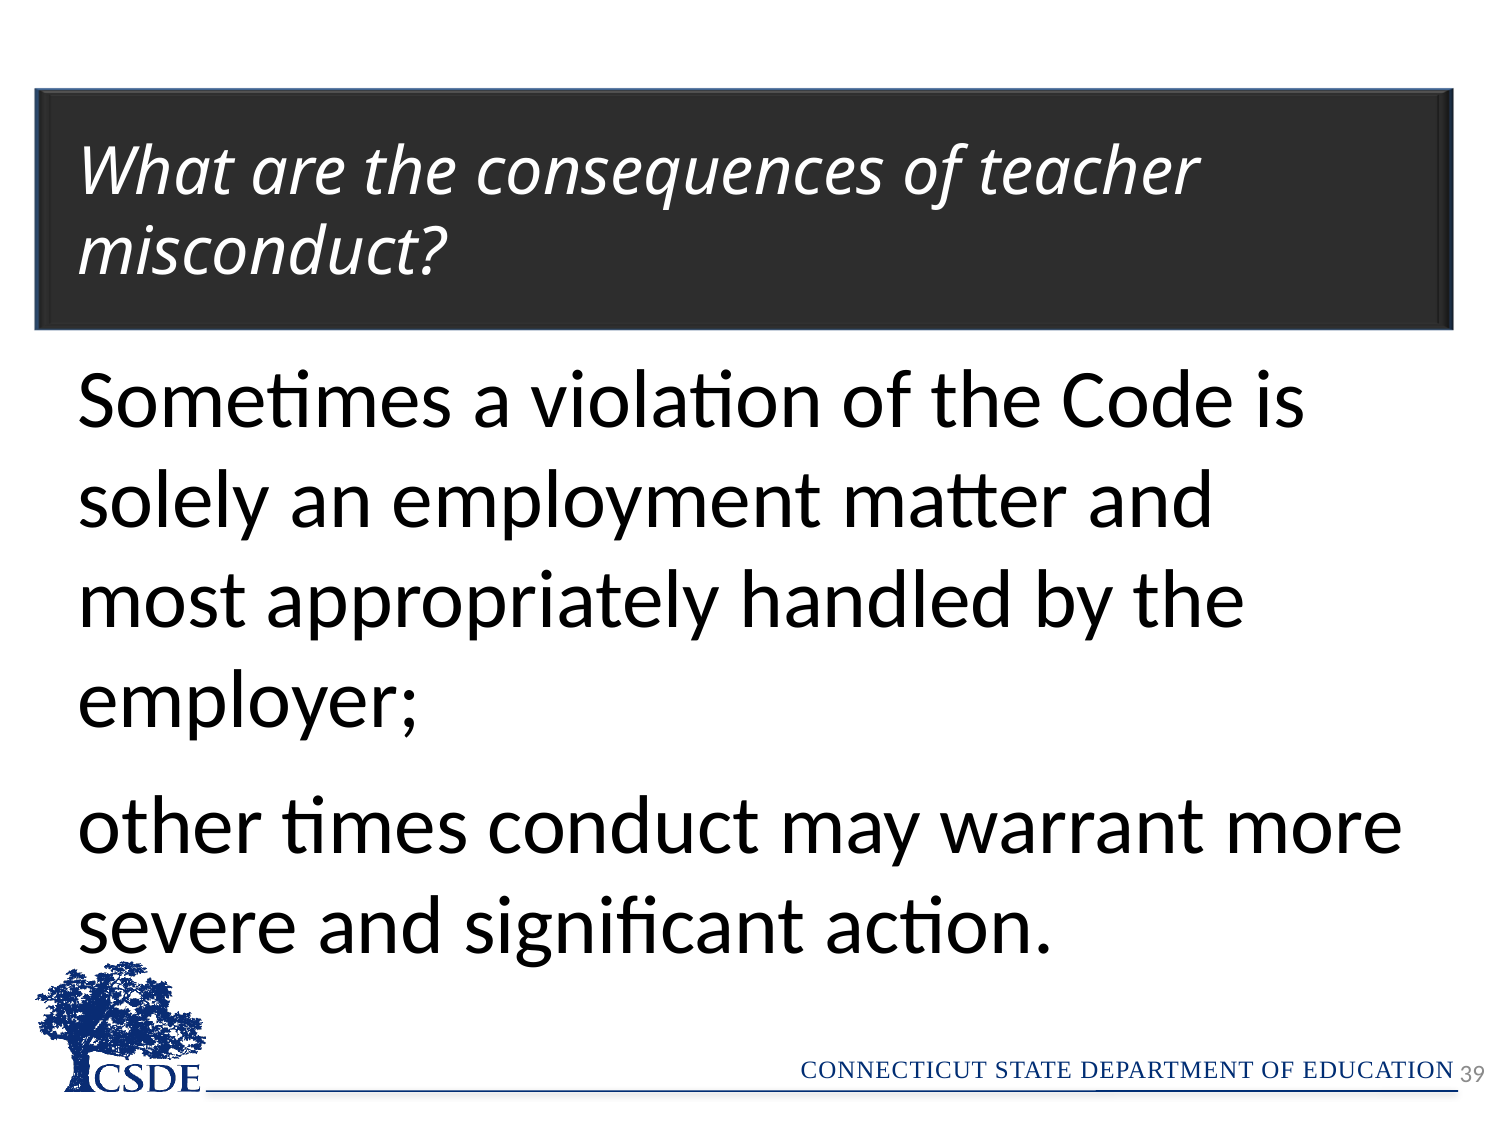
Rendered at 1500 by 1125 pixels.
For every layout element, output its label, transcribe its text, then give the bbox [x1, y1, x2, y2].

slide_number 39 [1149, 1042, 1500, 1103]
picture [35, 961, 206, 1092]
text_box Sometimes a violation of the Code is solely an employment matter and most appropriately handled by the employer; [62, 339, 1400, 752]
text_box other times conduct may warrant more severe and significant action. [62, 762, 1455, 978]
picture [32, 87, 1455, 331]
